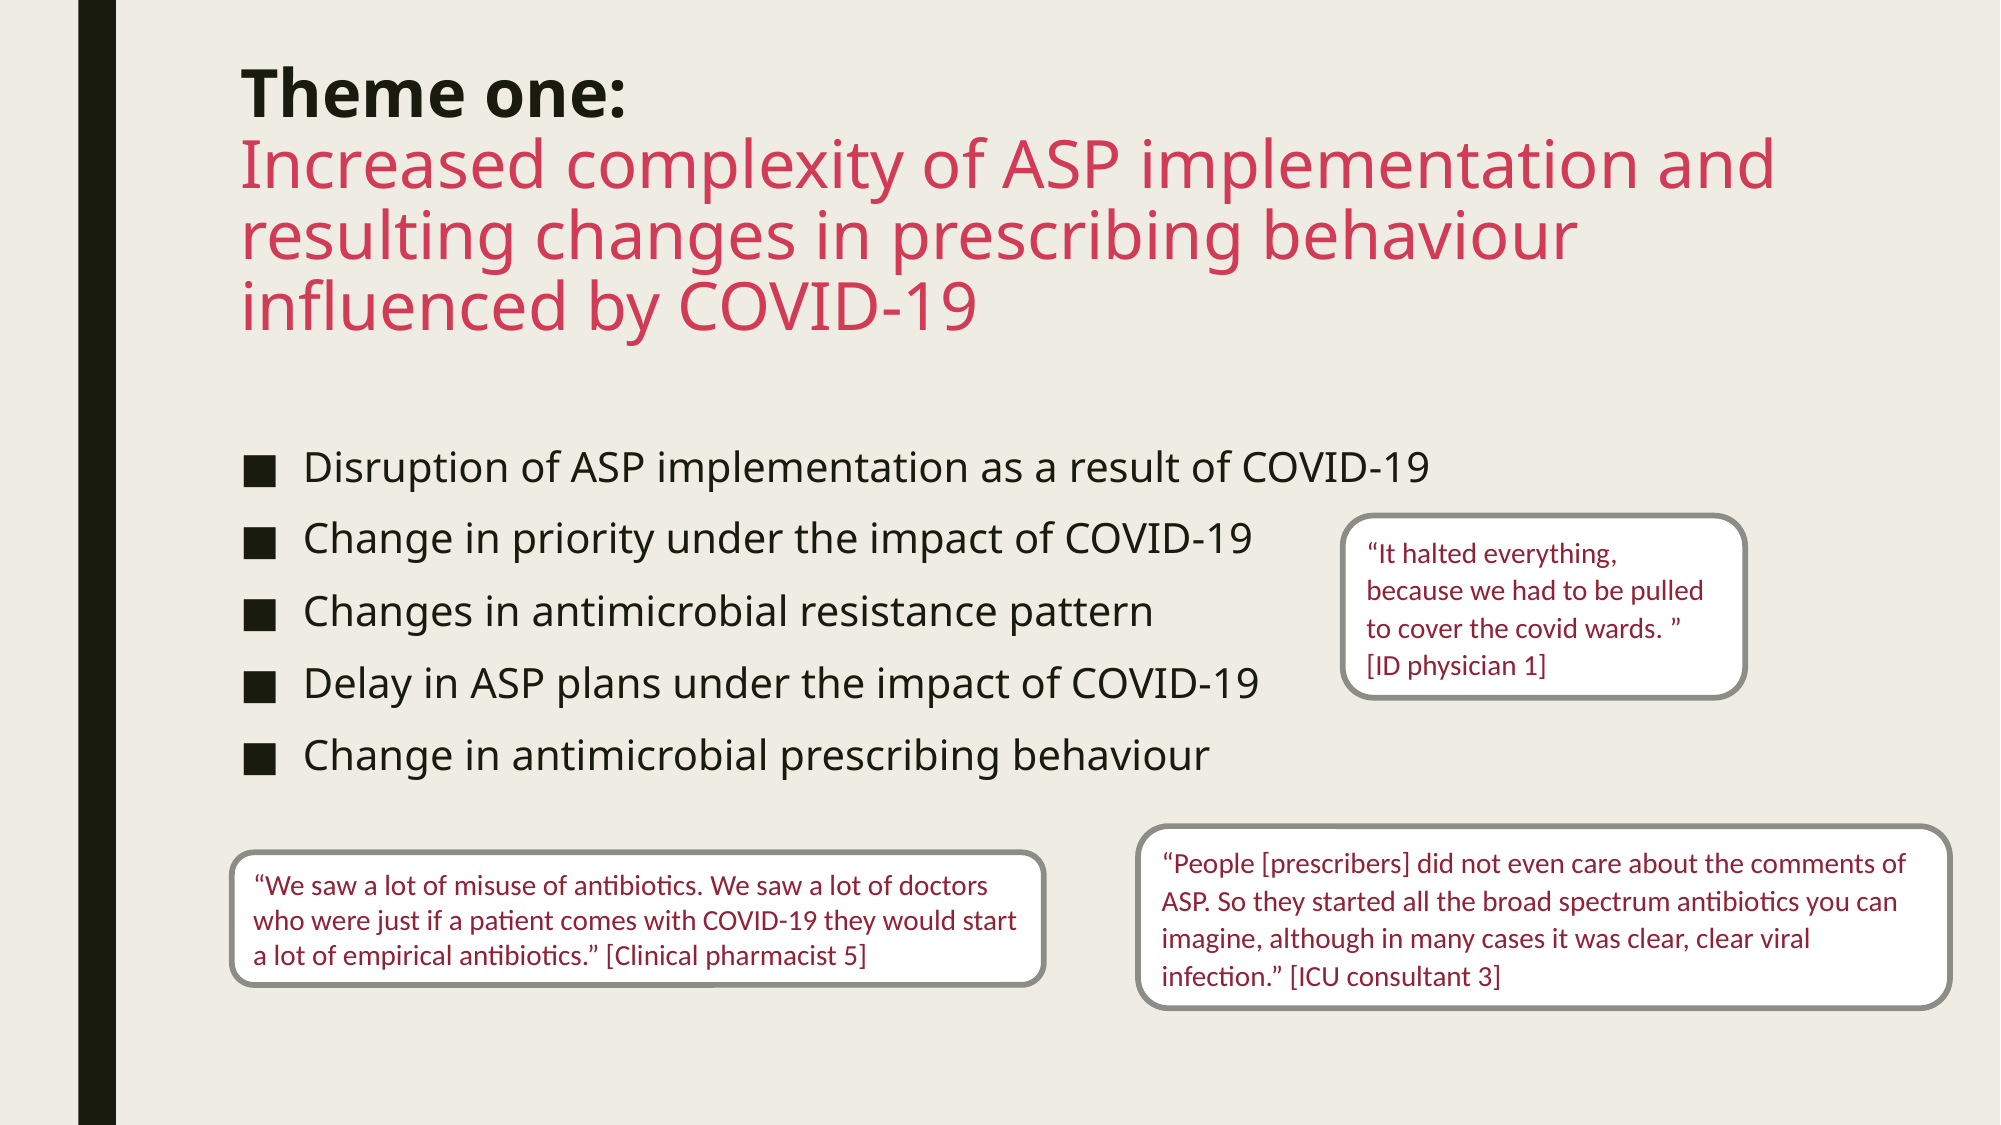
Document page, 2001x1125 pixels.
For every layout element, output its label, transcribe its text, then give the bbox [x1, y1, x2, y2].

list Disruption of ASP implementation as a result of COVID-19 Change in priority under the impact of COVID-19 Changes in antimicrobial resistance pattern Delay in ASP plans under the impact of COVID-19 Change in antimicrobial prescribing behaviour [225, 436, 1800, 963]
text_box “We saw a lot of misuse of antibiotics. We saw a lot of doctors who were just if a patient comes with COVID-19 they would start a lot of empirical antibiotics.” [Clinical pharmacist 5] [228, 849, 1047, 988]
title Theme one: Increased complexity of ASP implementation and resulting changes in prescribing behaviour influenced by COVID-19 [225, 52, 1800, 362]
text_box “People [prescribers] did not even care about the comments of ASP. So they started all the broad spectrum antibiotics you can imagine, although in many cases it was clear, clear viral infection.” [ICU consultant 3] [1135, 823, 1953, 1012]
